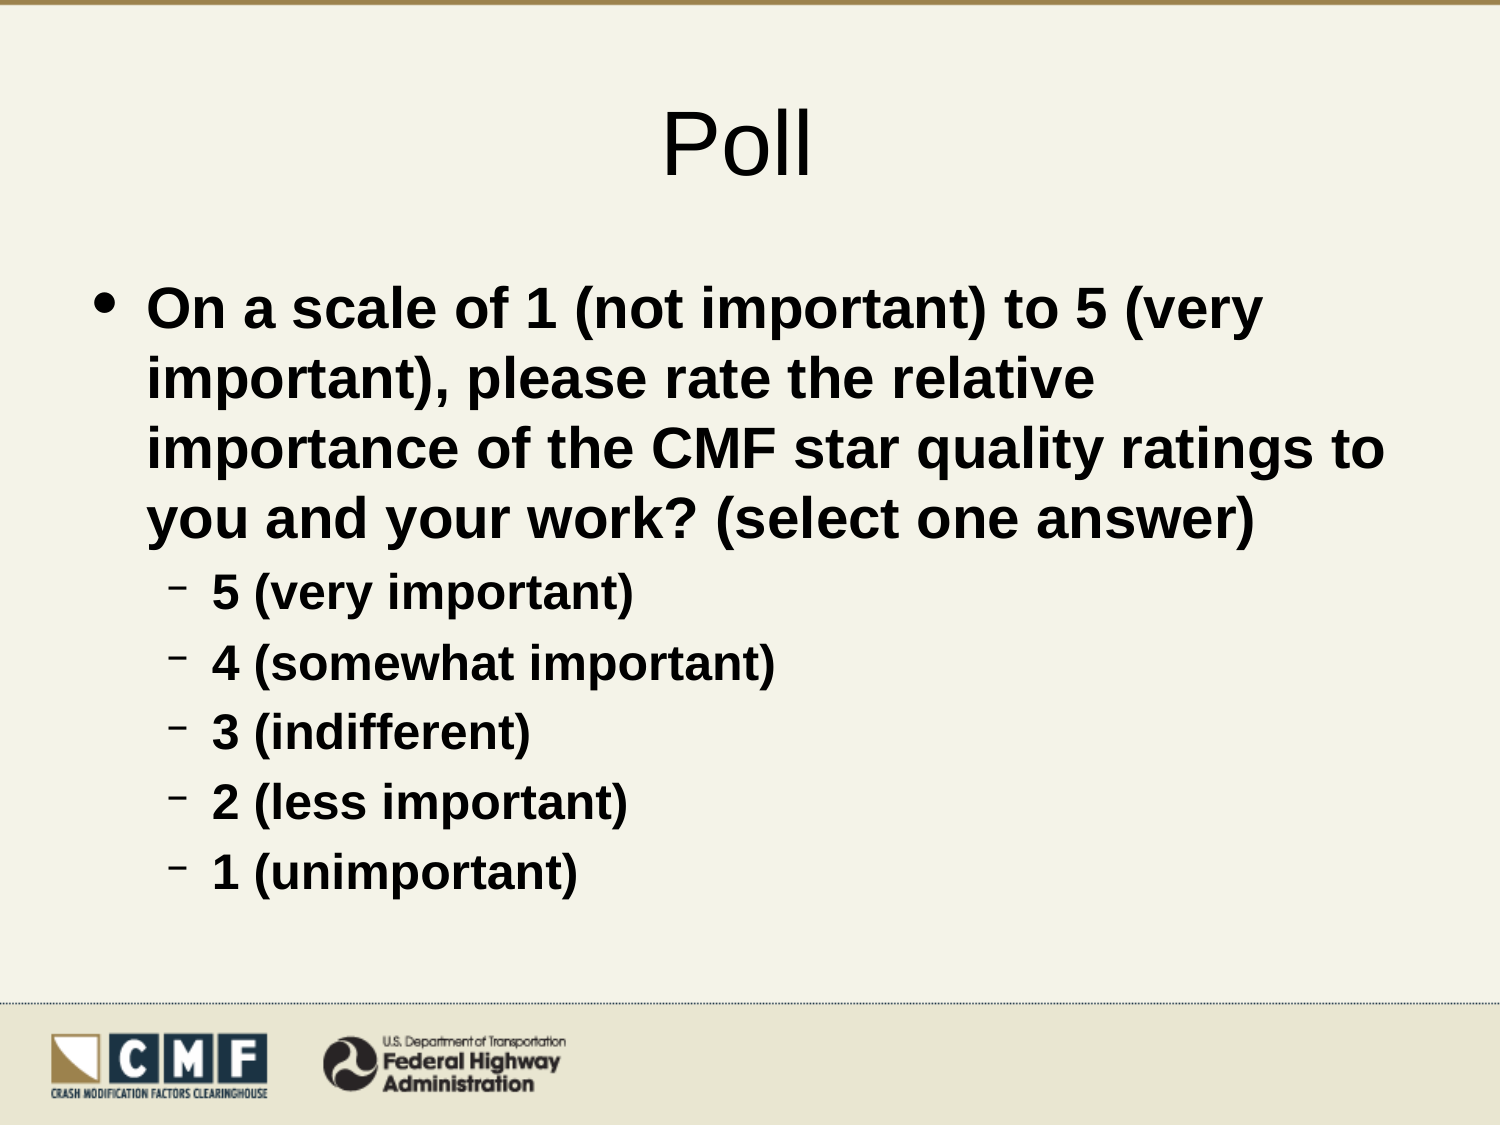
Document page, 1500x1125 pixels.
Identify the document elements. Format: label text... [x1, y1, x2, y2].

picture [0, 0, 1500, 1125]
title Poll [75, 45, 1425, 233]
list On a scale of 1 (not important) to 5 (very important), please rate the relative importance of the CMF star quality ratings to you and your work? (select one answer) 5 (very important) 4 (somewhat important) 3 (indifferent) 2 (less important) 1 (unimportant) [75, 262, 1425, 1005]
